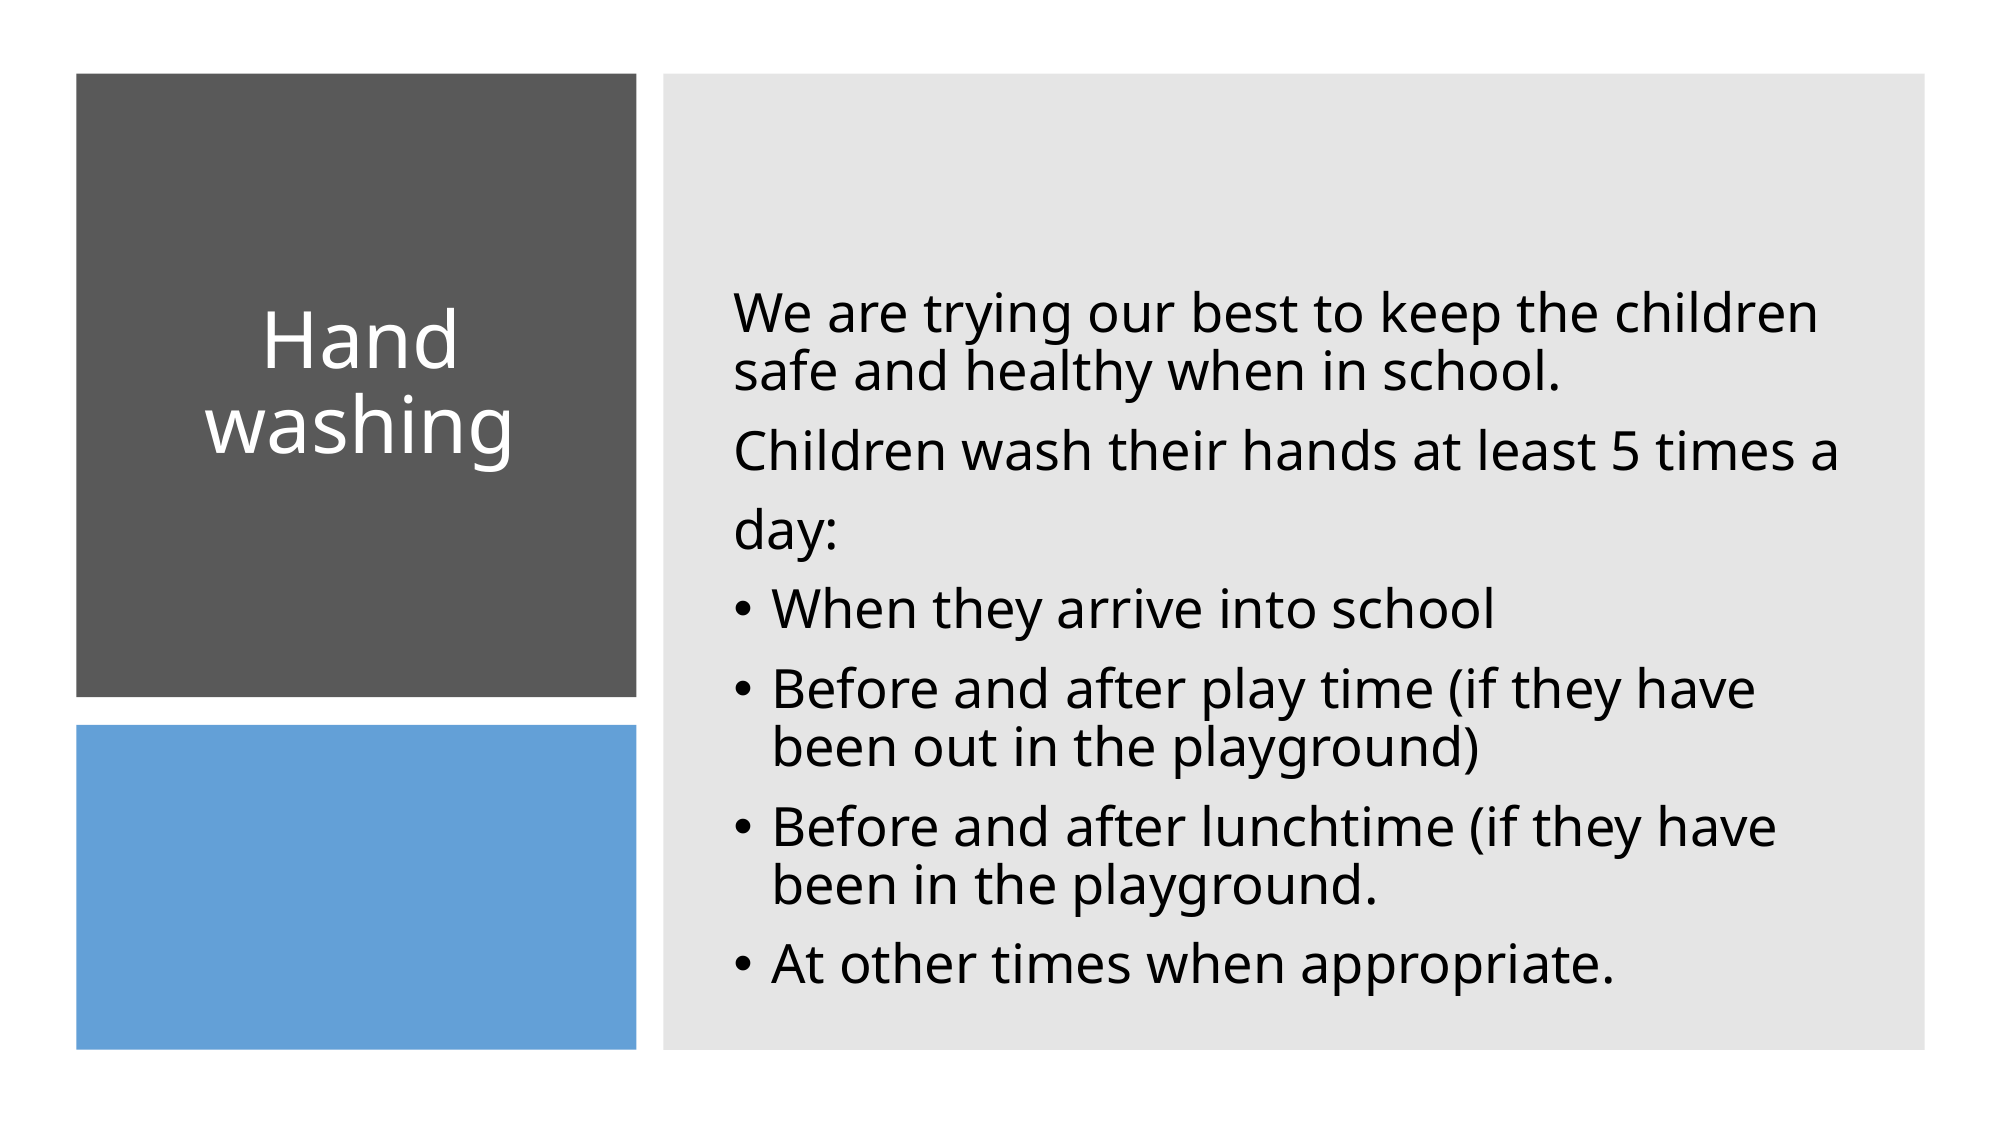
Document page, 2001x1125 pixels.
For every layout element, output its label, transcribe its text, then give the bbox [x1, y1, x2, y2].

title Hand washing [127, 120, 595, 652]
text_box [662, 72, 1926, 1051]
text_box [75, 72, 637, 698]
text_box [75, 724, 637, 1051]
list We are trying our best to keep the children safe and healthy when in school. Children wash their hands at least 5 times a day: When they arrive into school Before and after play time (if they have been out in the playground) Before and after lunchtime (if they have been in the playground. At other times when appropriate. [718, 112, 1873, 1011]
